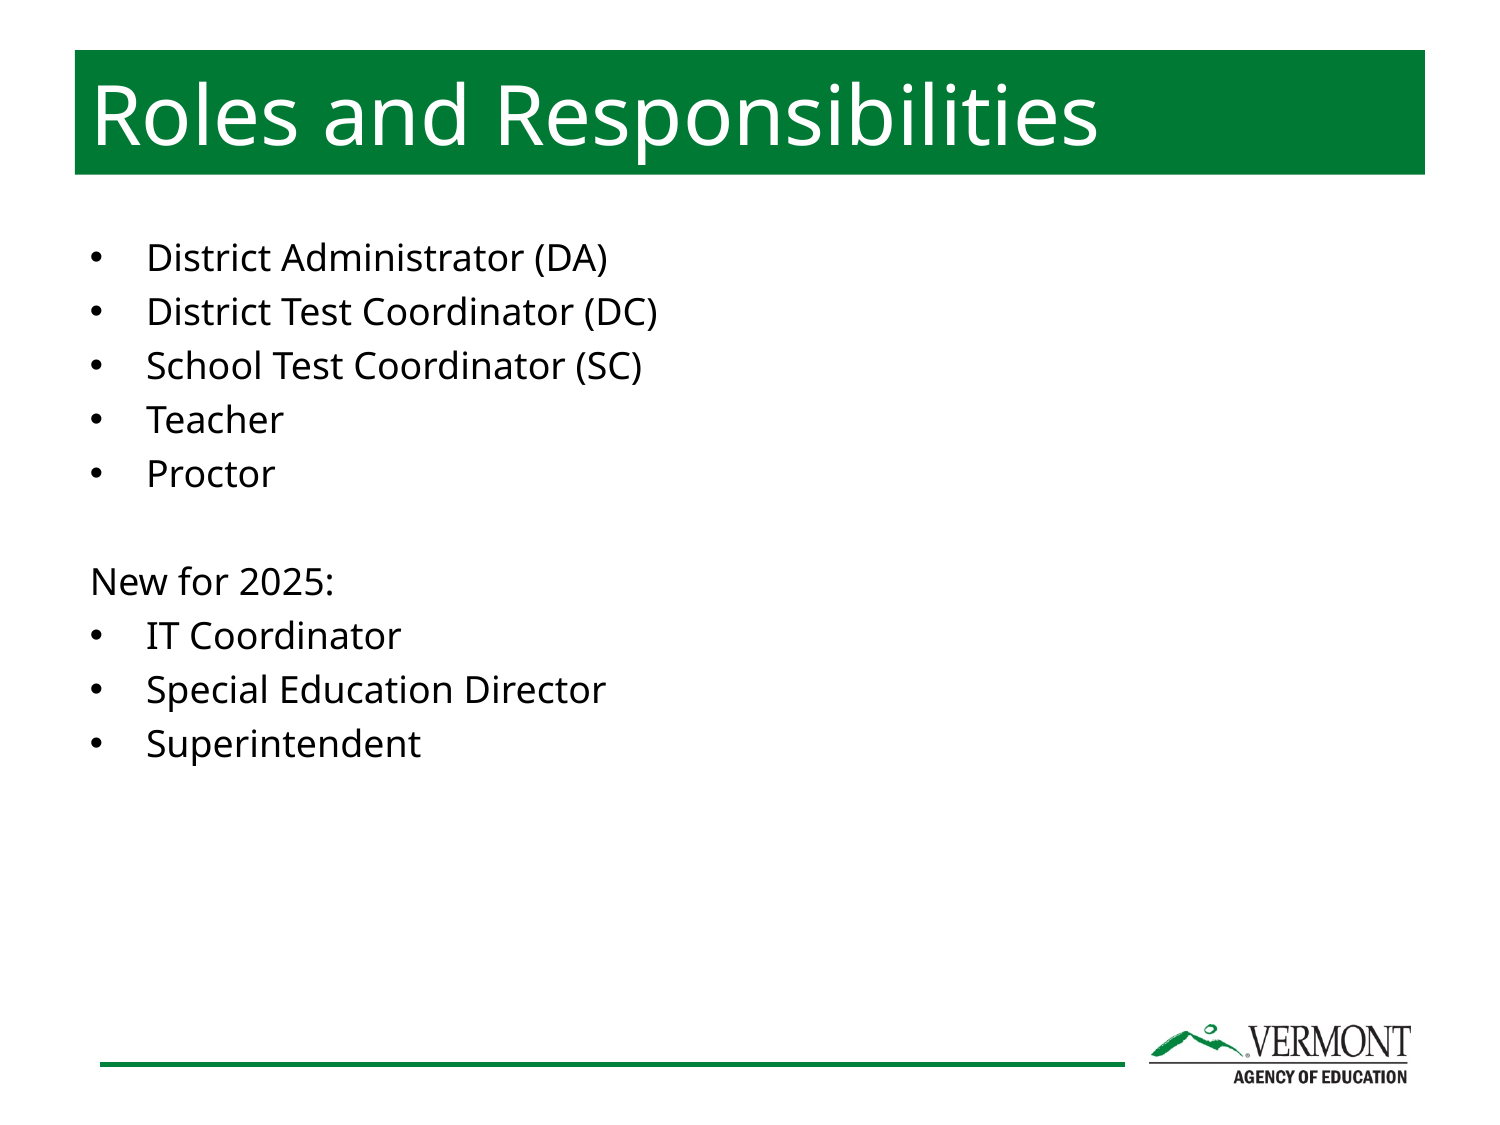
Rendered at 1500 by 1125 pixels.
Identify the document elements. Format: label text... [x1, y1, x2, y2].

picture [1149, 1024, 1411, 1101]
text_box District Administrator (DA) District Test Coordinator (DC) School Test Coordinator (SC) Teacher Proctor New for 2025: IT Coordinator Special Education Director Superintendent [74, 217, 1425, 772]
text_box Roles and Responsibilities [74, 50, 1425, 175]
